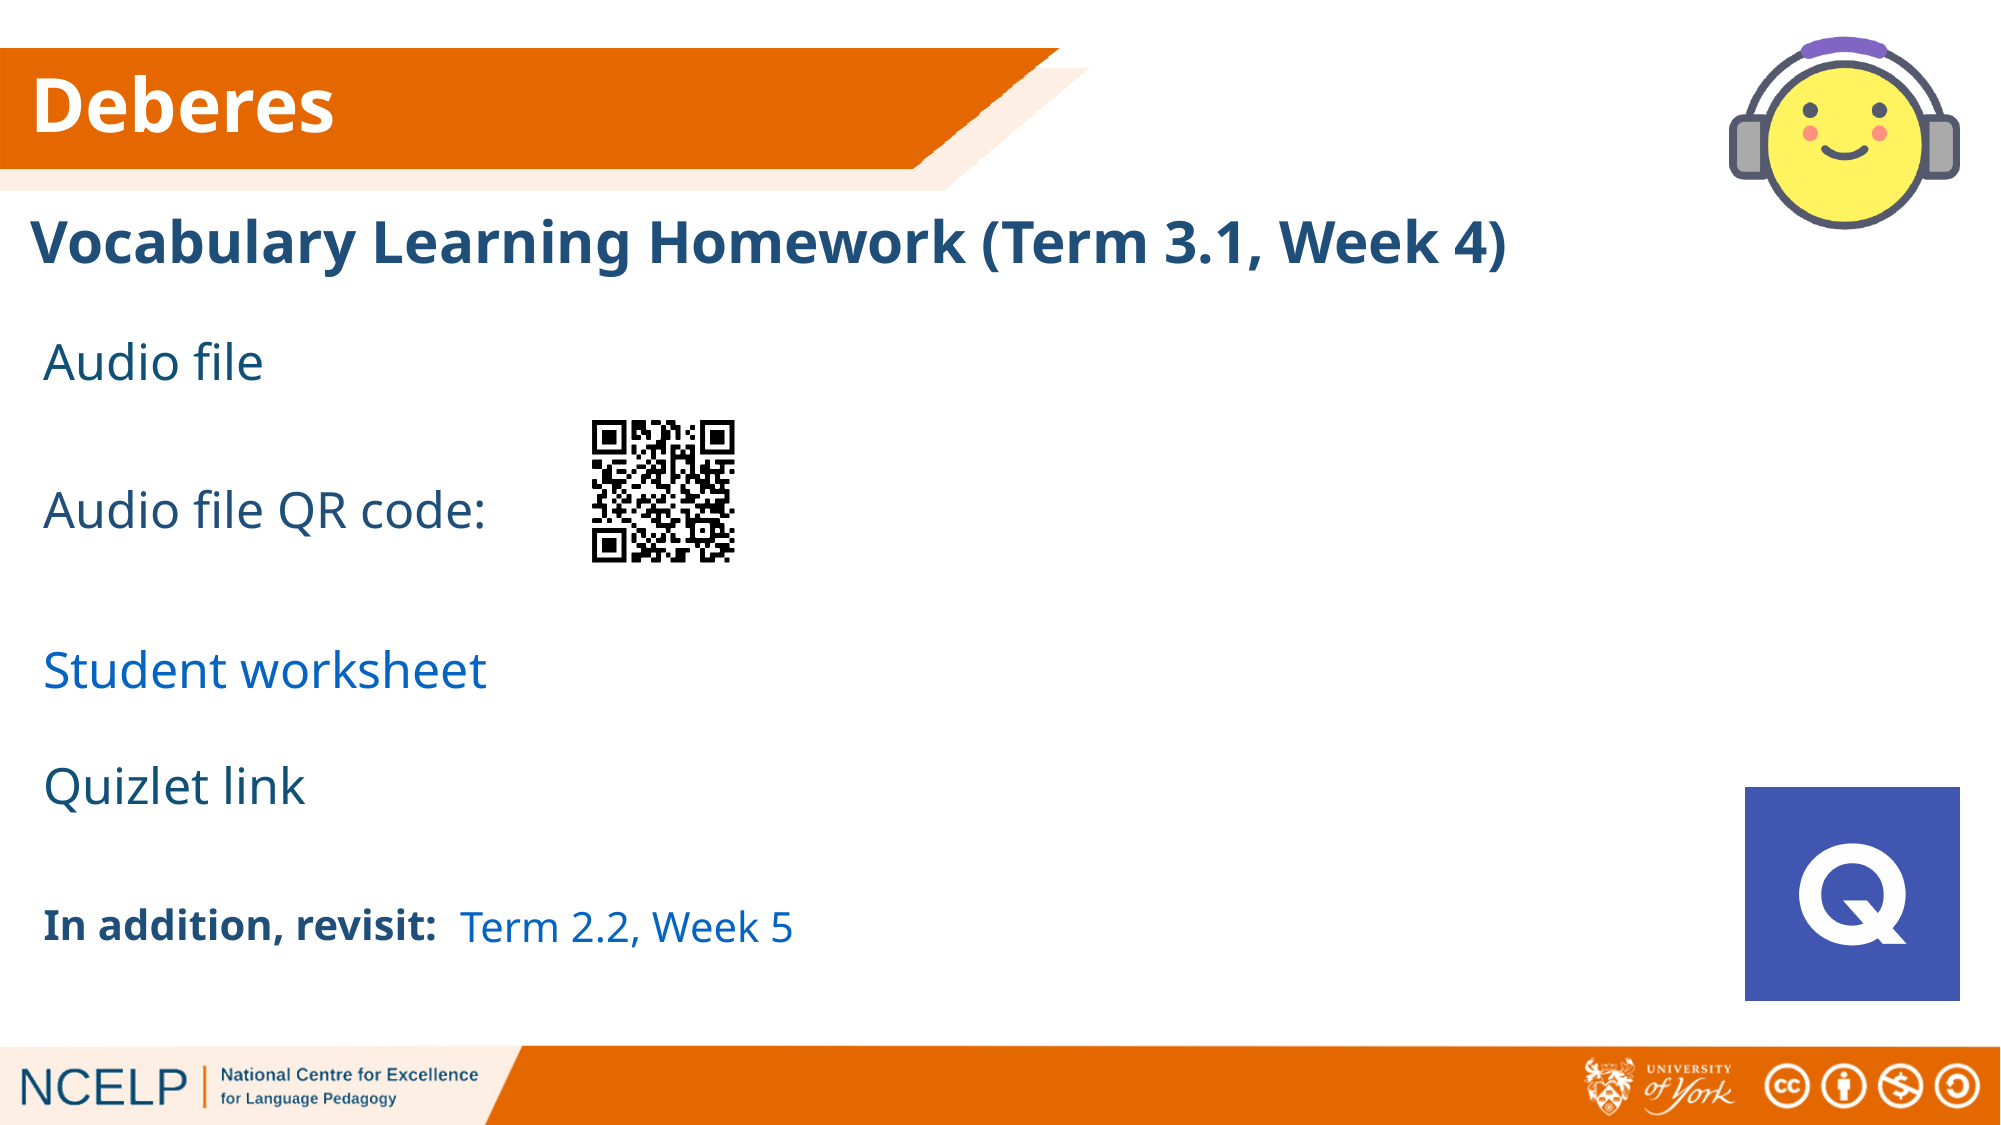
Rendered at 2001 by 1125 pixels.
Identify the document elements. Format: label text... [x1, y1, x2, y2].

text_box In addition, revisit: [28, 891, 1845, 1002]
text_box Student worksheet [28, 631, 1845, 715]
picture [0, 0, 2001, 1125]
text_box Audio file [28, 323, 319, 407]
text_box Quizlet link [28, 747, 1725, 891]
text_box Vocabulary Learning Homework (Term 3.1, Week 4) [0, 197, 1569, 283]
text_box Term 2.2, Week 5 [445, 893, 857, 966]
text_box Audio file QR code: [28, 470, 534, 546]
